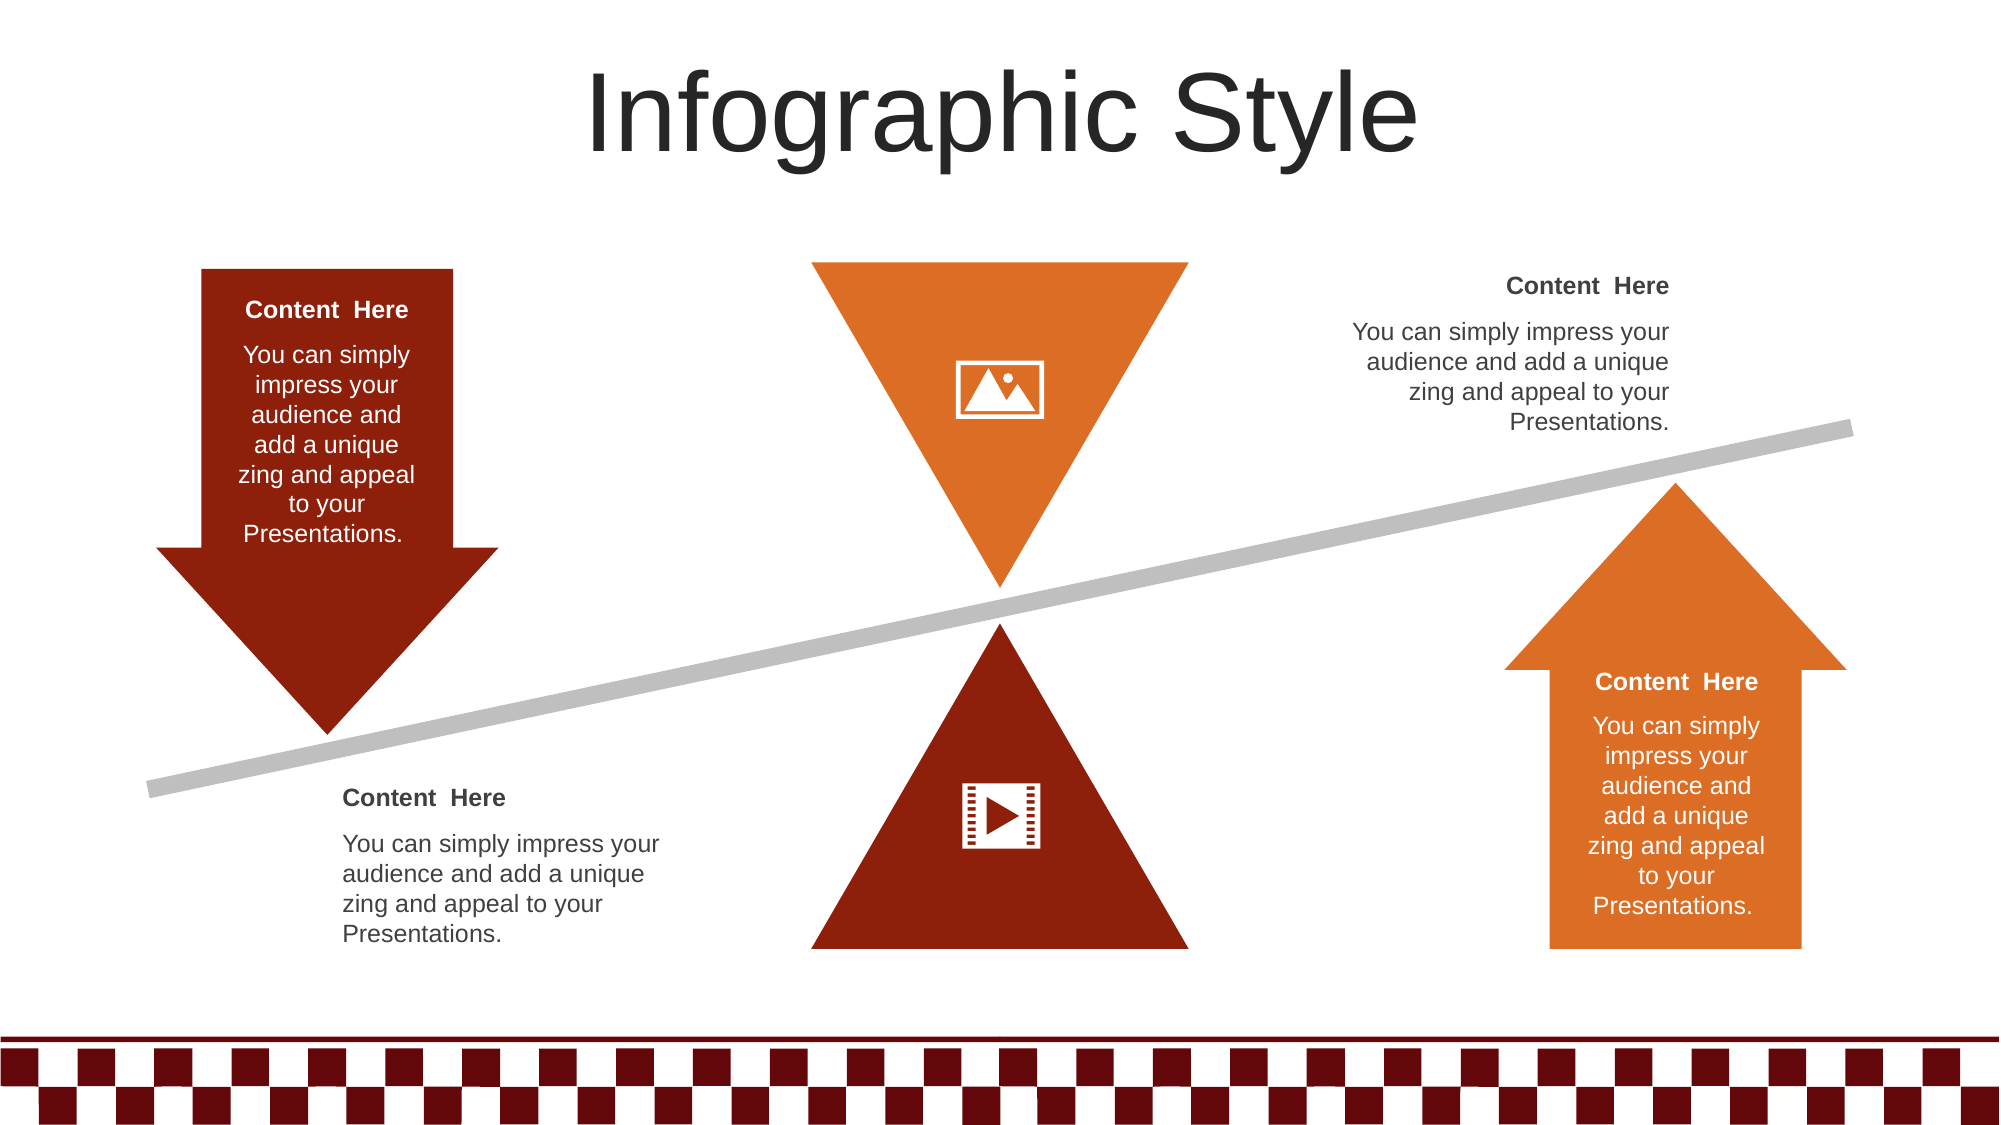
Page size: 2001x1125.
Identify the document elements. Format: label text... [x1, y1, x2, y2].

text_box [220, 286, 434, 559]
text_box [1317, 261, 1685, 445]
text_box [961, 782, 1041, 850]
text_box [1570, 657, 1784, 930]
text_box [809, 621, 1191, 950]
text_box [955, 360, 1045, 420]
text_box [1501, 481, 1850, 950]
list Infographic Style [53, 55, 1952, 175]
text_box [809, 261, 1191, 590]
text_box [144, 417, 1855, 800]
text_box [327, 773, 695, 957]
text_box [153, 267, 501, 737]
